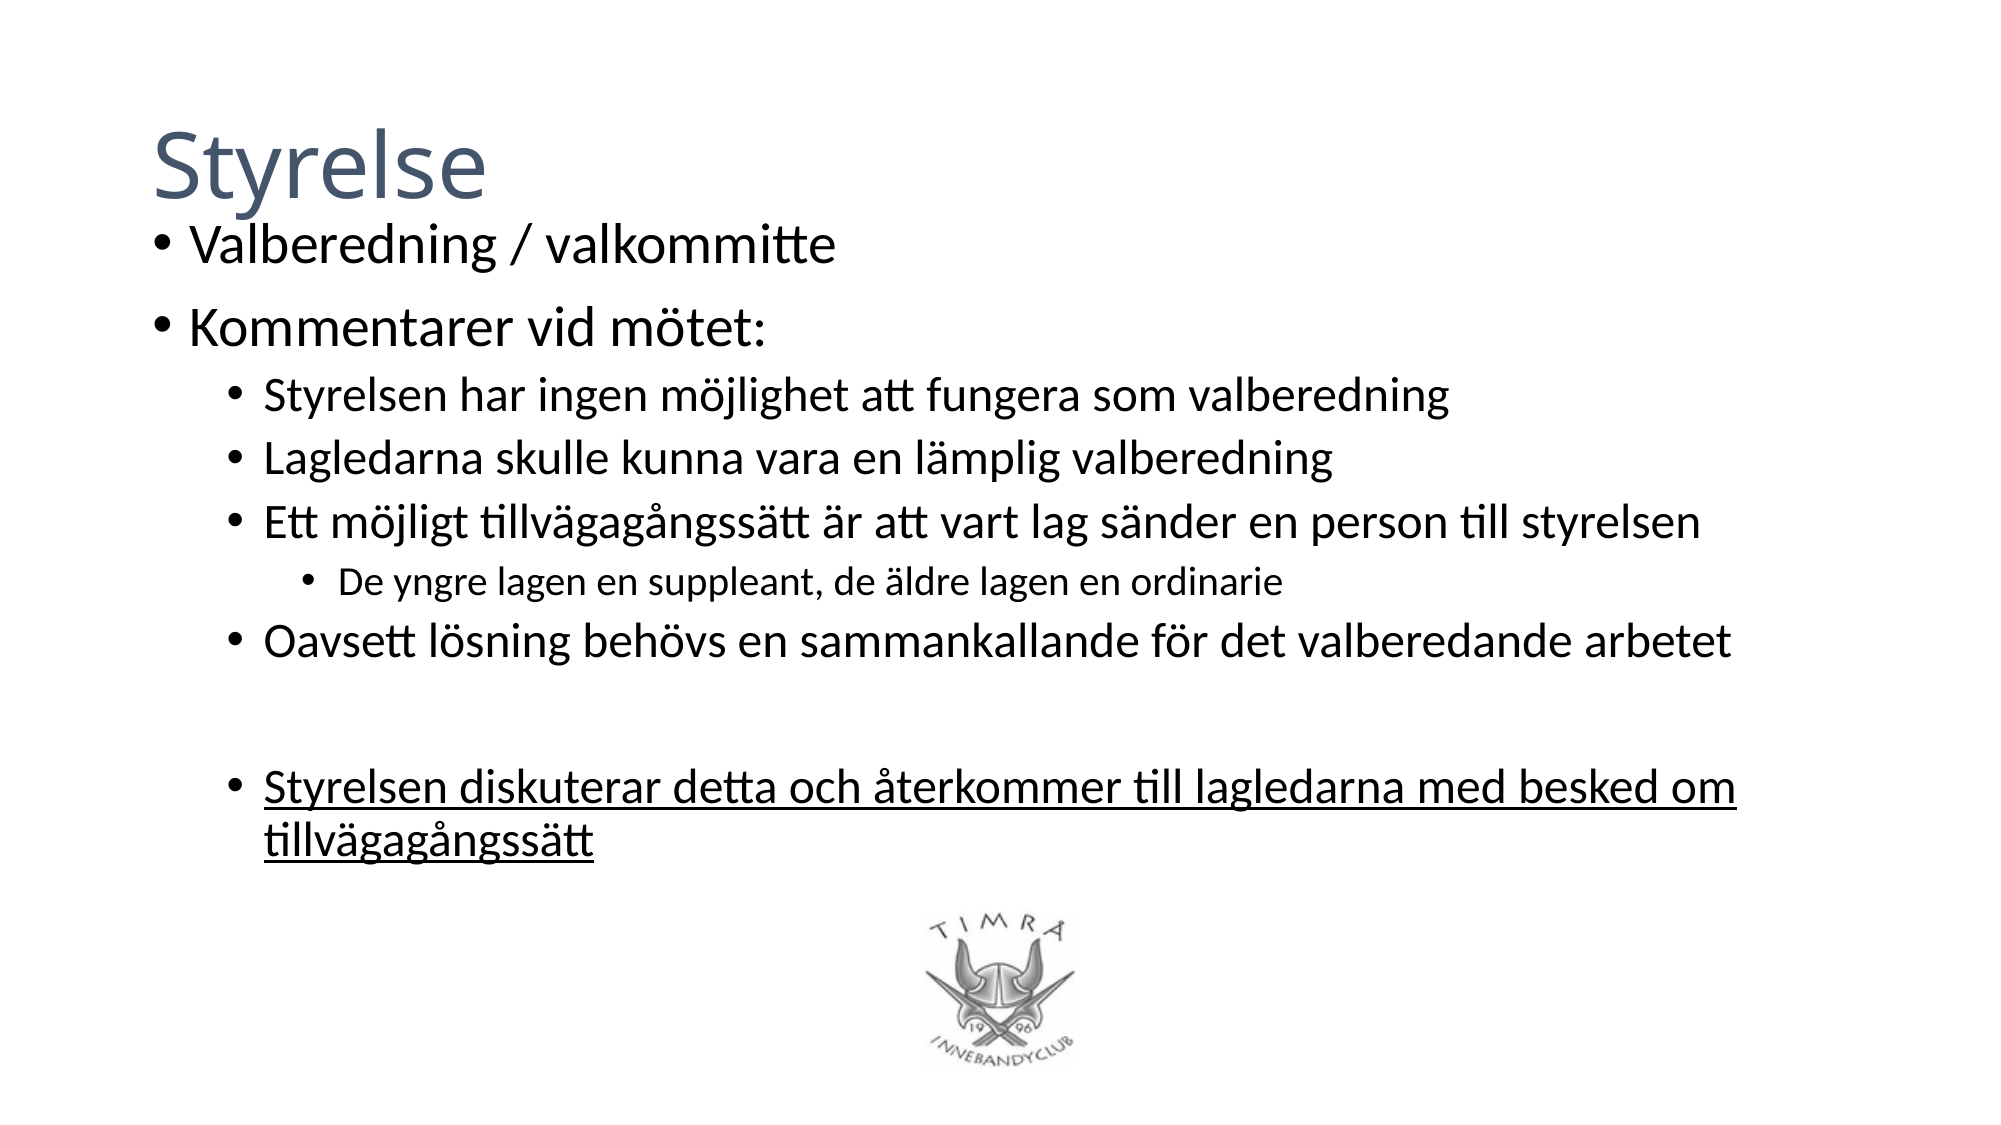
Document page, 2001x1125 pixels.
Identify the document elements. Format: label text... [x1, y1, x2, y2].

title Styrelse [137, 59, 1863, 205]
list Valberedning / valkommitte Kommentarer vid mötet: Styrelsen har ingen möjlighet att fungera som valberedning Lagledarna skulle kunna vara en lämplig valberedning Ett möjligt tillvägagångssätt är att vart lag sänder en person till styrelsen De yngre lagen en suppleant, de äldre lagen en ordinarie Oavsett lösning behövs en sammankallande för det valberedande arbetet Styrelsen diskuterar detta och återkommer till lagledarna med besked om tillvägagångssätt [137, 205, 1863, 878]
picture [924, 911, 1075, 1068]
